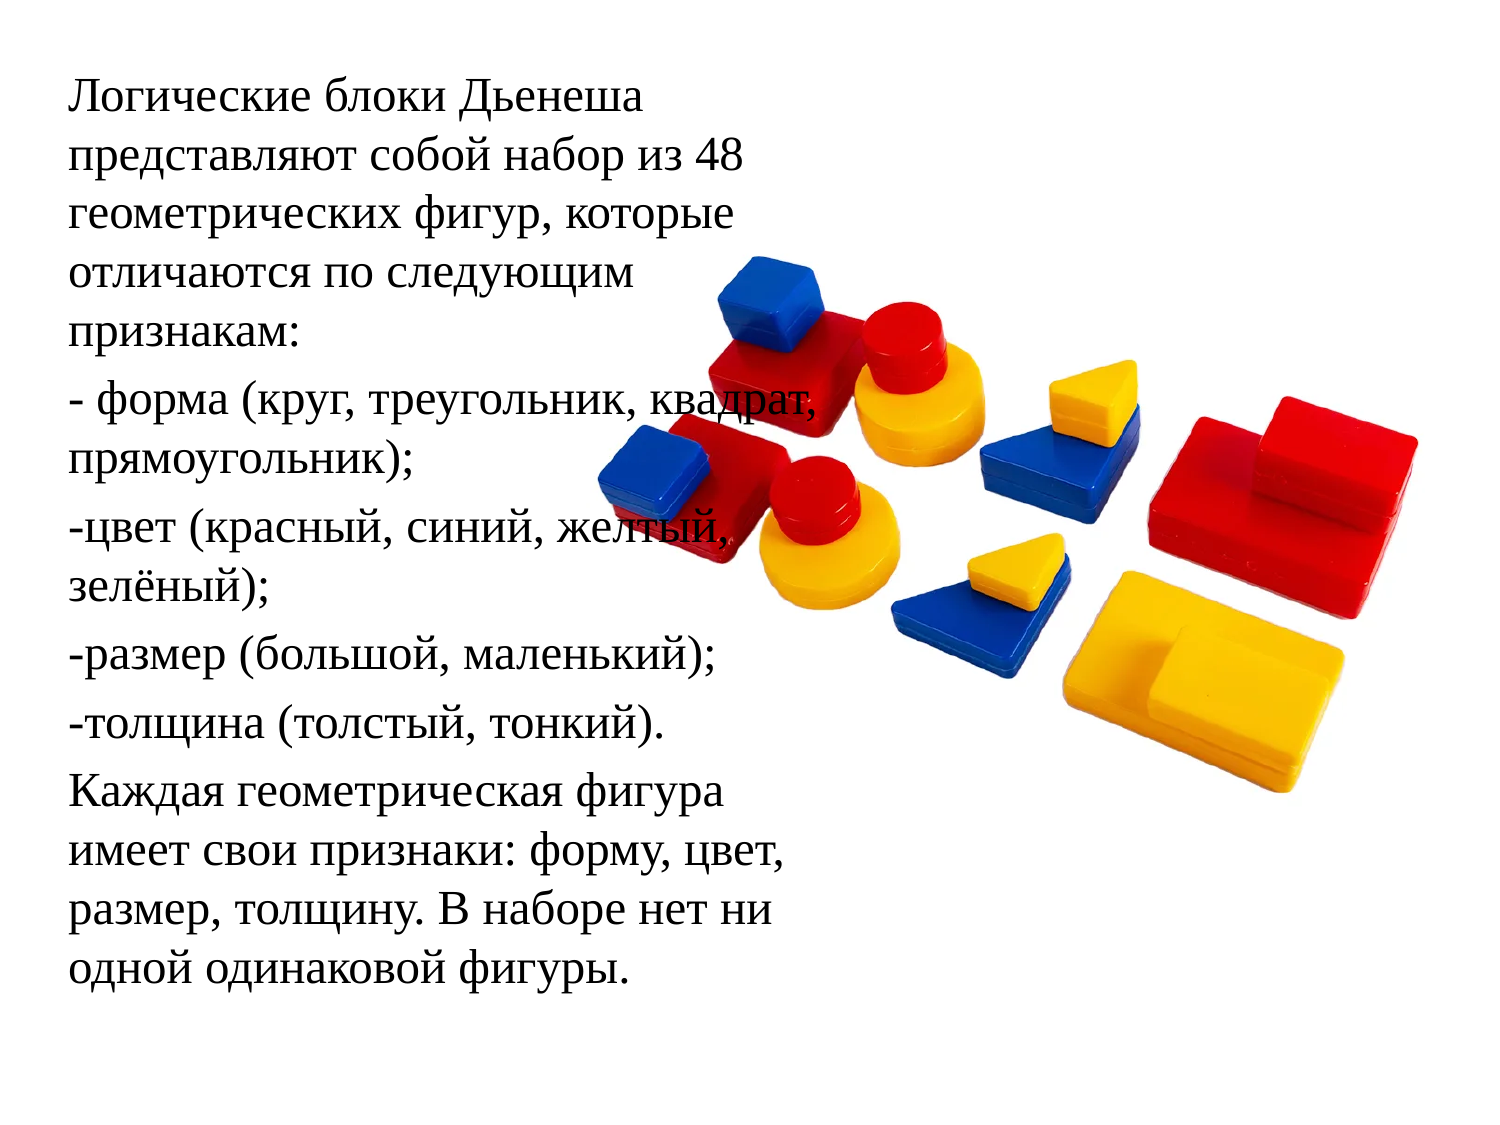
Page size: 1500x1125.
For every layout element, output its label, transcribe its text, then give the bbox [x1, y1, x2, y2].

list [586, 105, 1426, 945]
list Логические блоки Дьенеша представляют собой набор из 48 геометрических фигур, которые отличаются по следующим признакам: - форма (круг, треугольник, квадрат, прямоугольник); -цвет (красный, синий, желтый, зелёный); -размер (большой, маленький); -толщина (толстый, тонкий). Каждая геометрическая фигура имеет свои признаки: форму, цвет, размер, толщину. В наборе нет ни одной одинаковой фигуры. [53, 54, 847, 1008]
